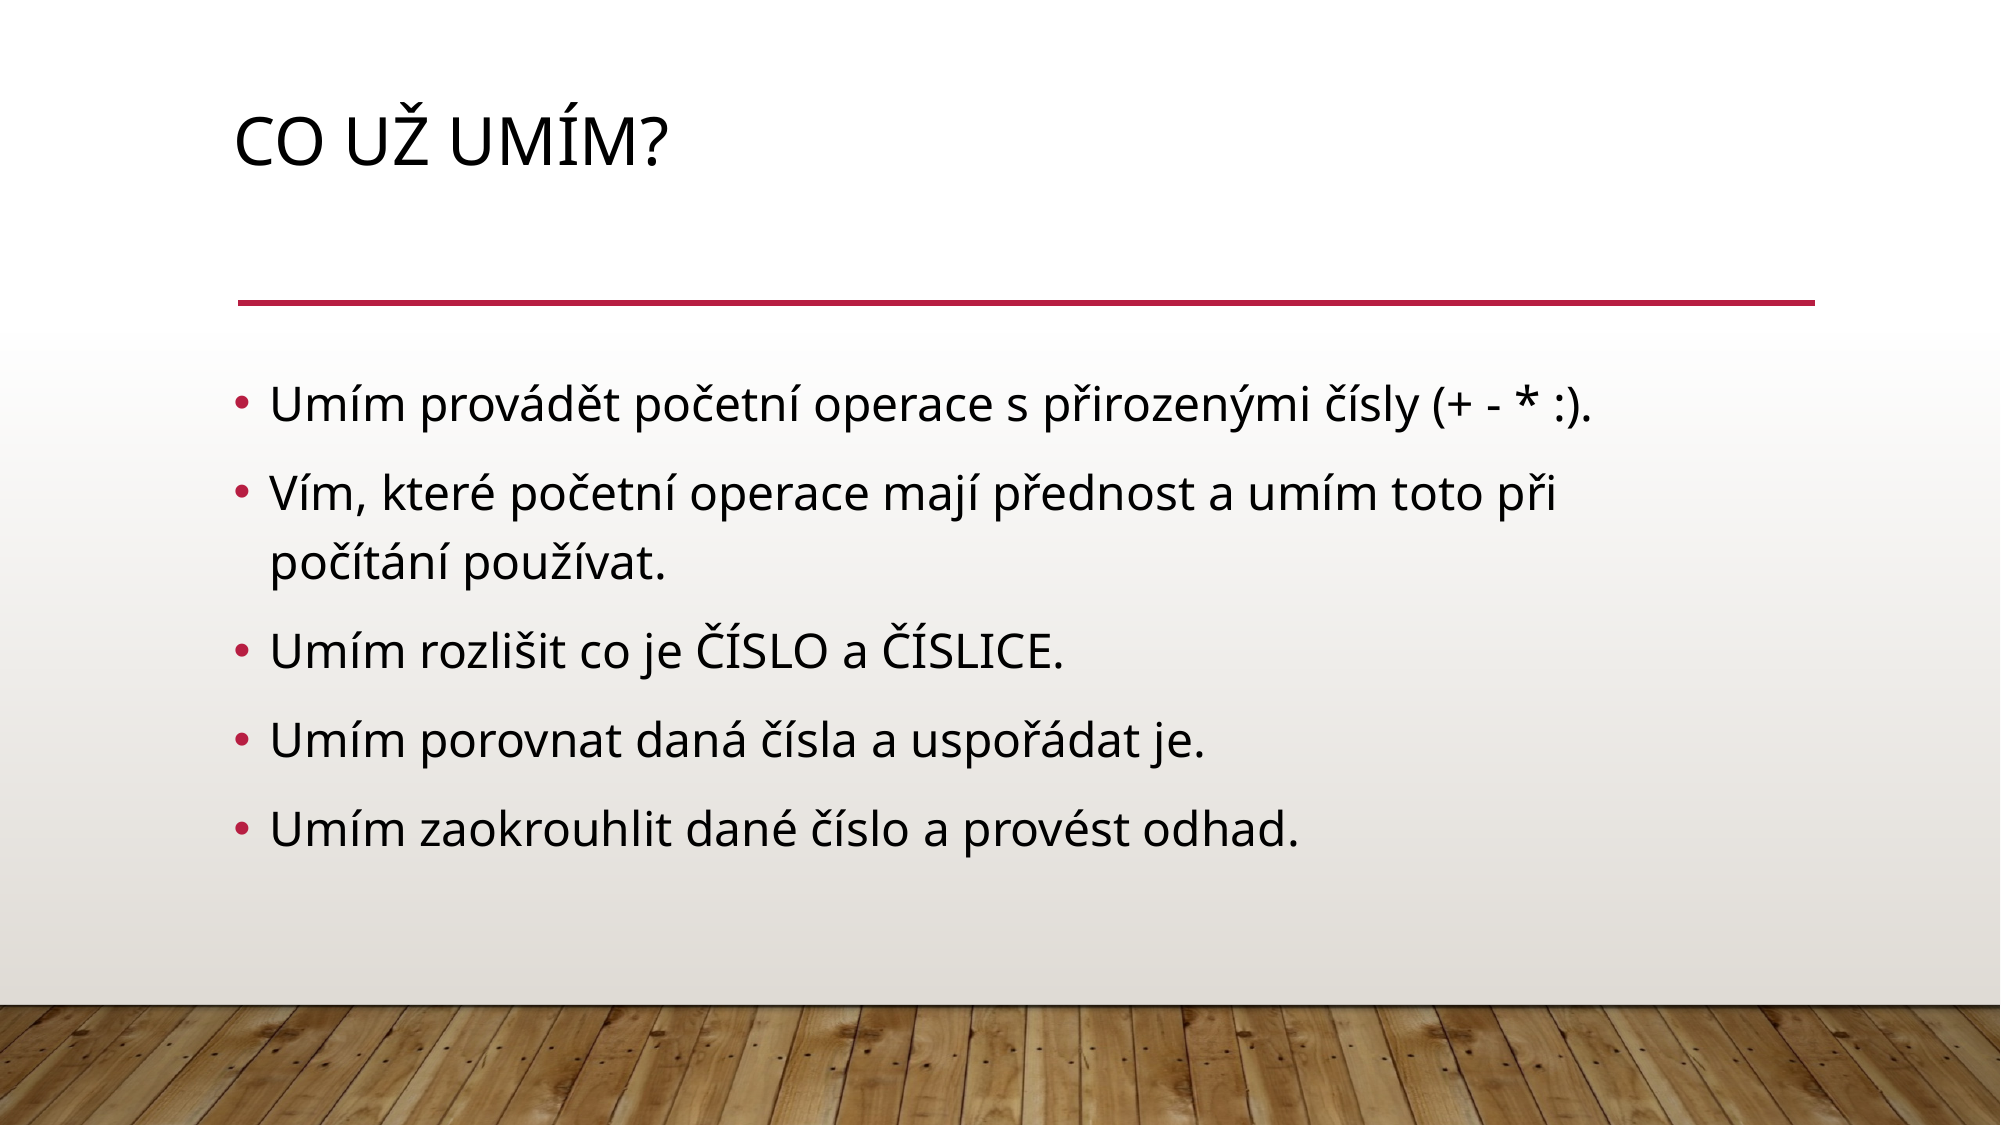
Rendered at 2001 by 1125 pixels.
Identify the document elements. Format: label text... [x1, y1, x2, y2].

title Co už umím? [218, 99, 1629, 317]
list Umím provádět početní operace s přirozenými čísly (+ - * :). Vím, které početní operace mají přednost a umím toto při počítání používat. Umím rozlišit co je ČÍSLO a ČÍSLICE. Umím porovnat daná čísla a uspořádat je. Umím zaokrouhlit dané číslo a provést odhad. [218, 354, 1662, 921]
picture [0, 1005, 2000, 1125]
